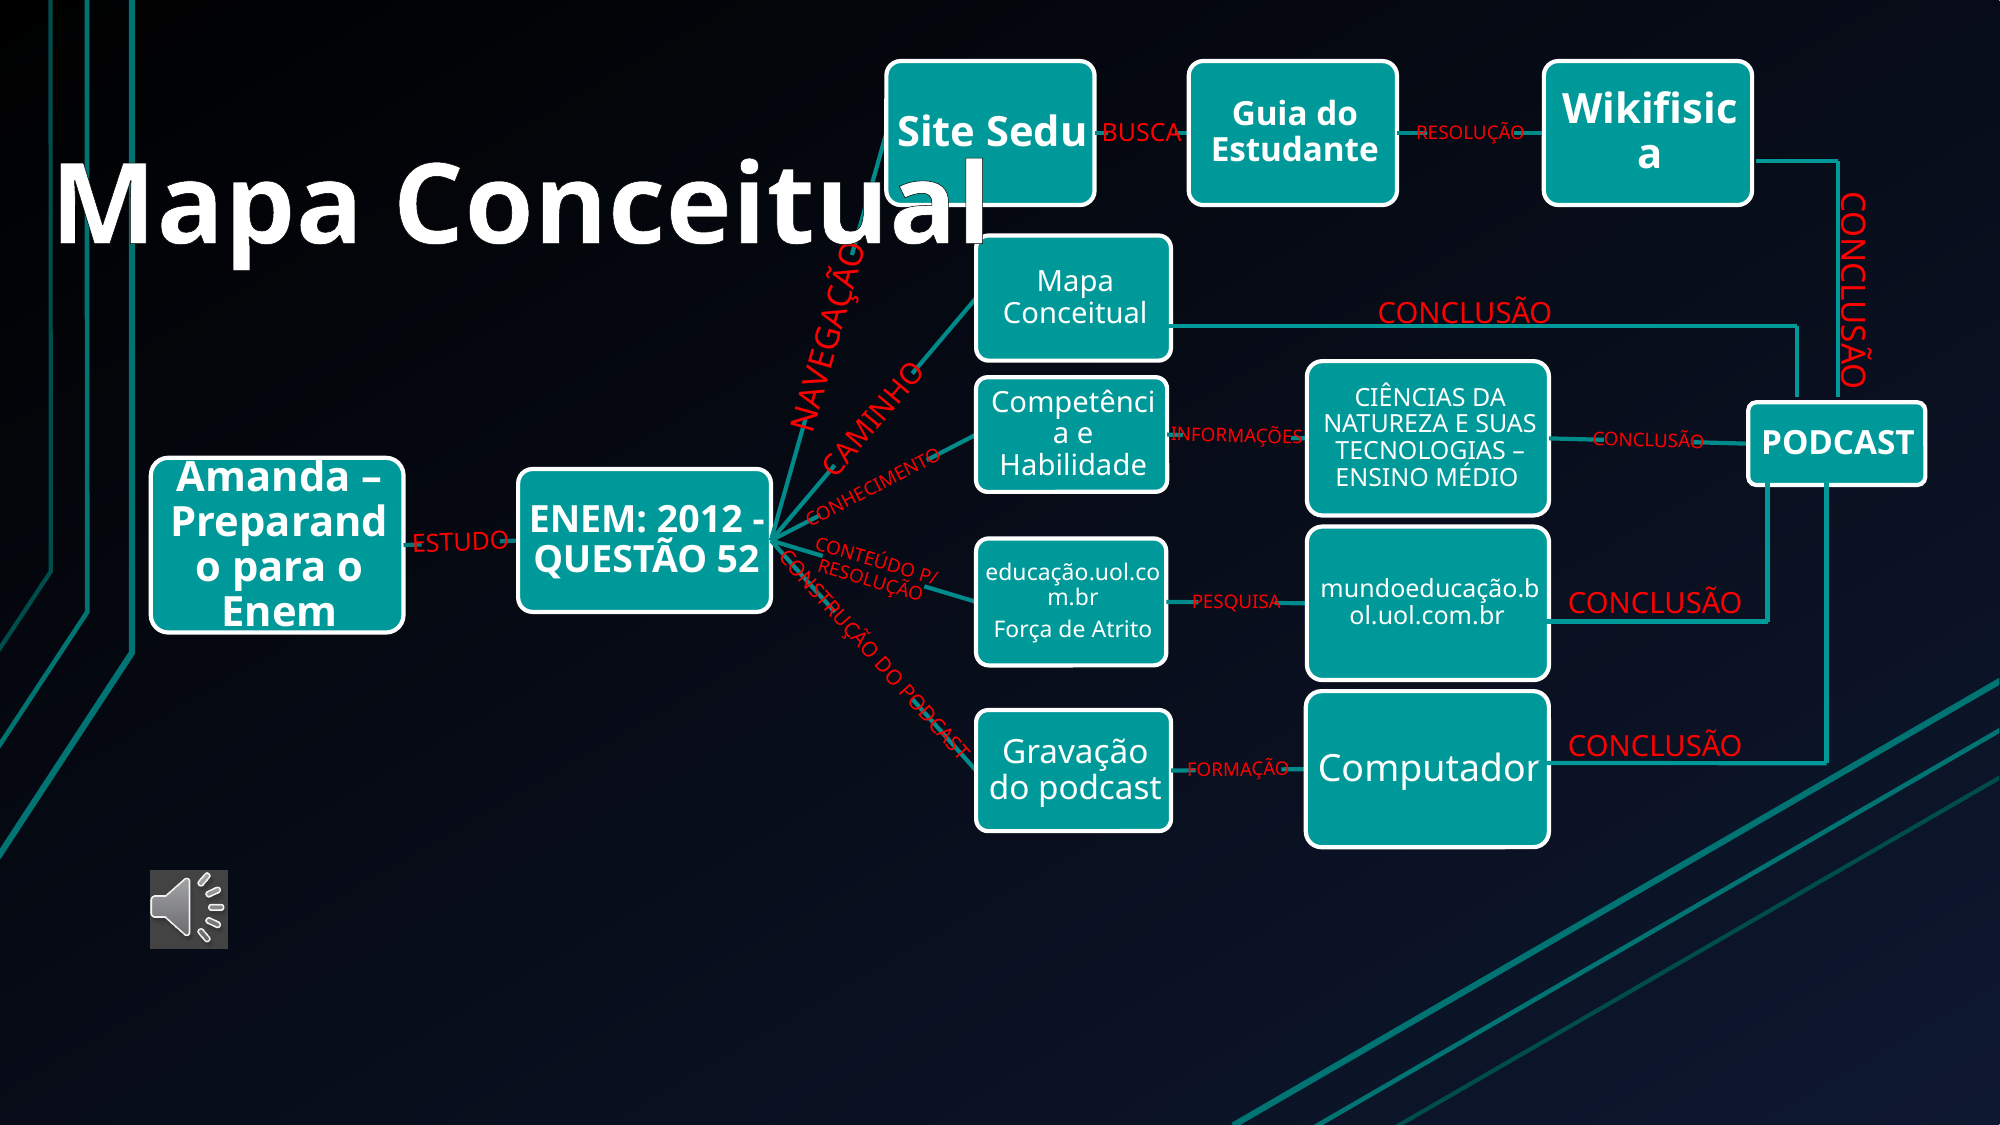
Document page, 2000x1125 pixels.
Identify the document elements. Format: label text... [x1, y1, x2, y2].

text_box Mapa Conceitual [35, 123, 146, 274]
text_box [148, 0, 2000, 1125]
picture [148, 869, 230, 950]
